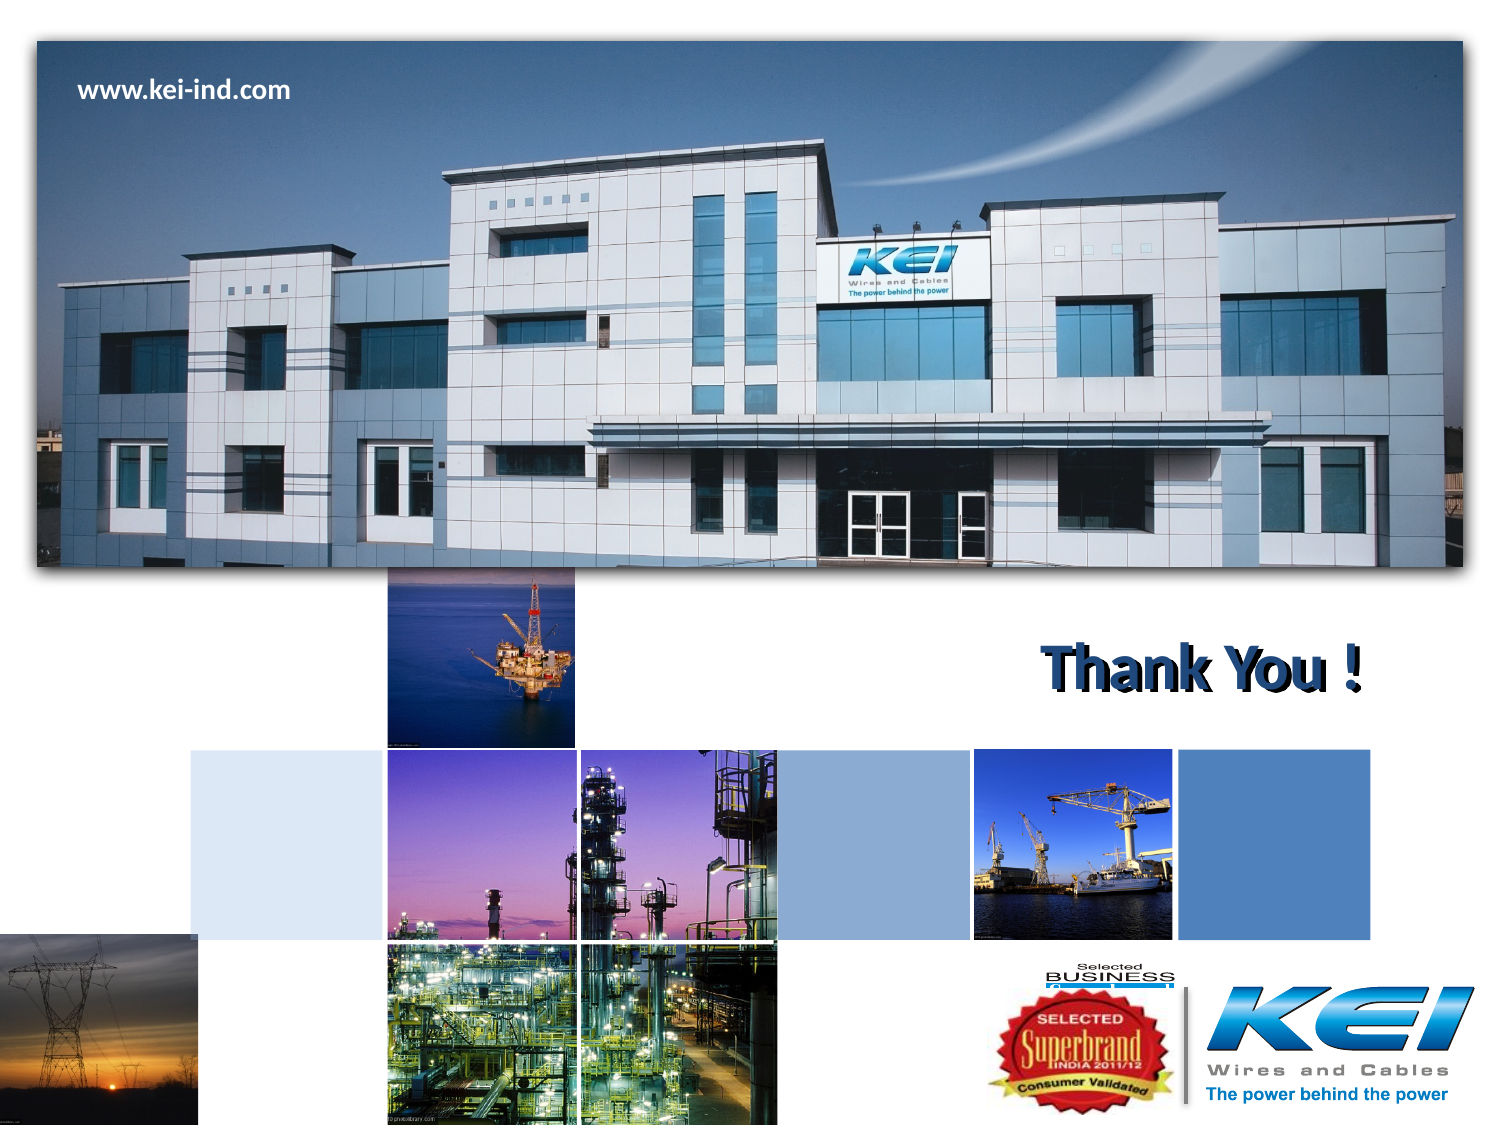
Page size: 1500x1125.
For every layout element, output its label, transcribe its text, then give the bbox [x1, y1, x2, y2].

subtitle www.kei-ind.com [62, 62, 313, 113]
picture [387, 750, 576, 940]
title Thank You ! [574, 574, 1463, 751]
picture [37, 12, 1463, 748]
picture [387, 945, 576, 1125]
picture [0, 934, 199, 1125]
picture [987, 988, 1176, 1115]
picture [974, 753, 1173, 940]
picture [581, 753, 778, 1125]
